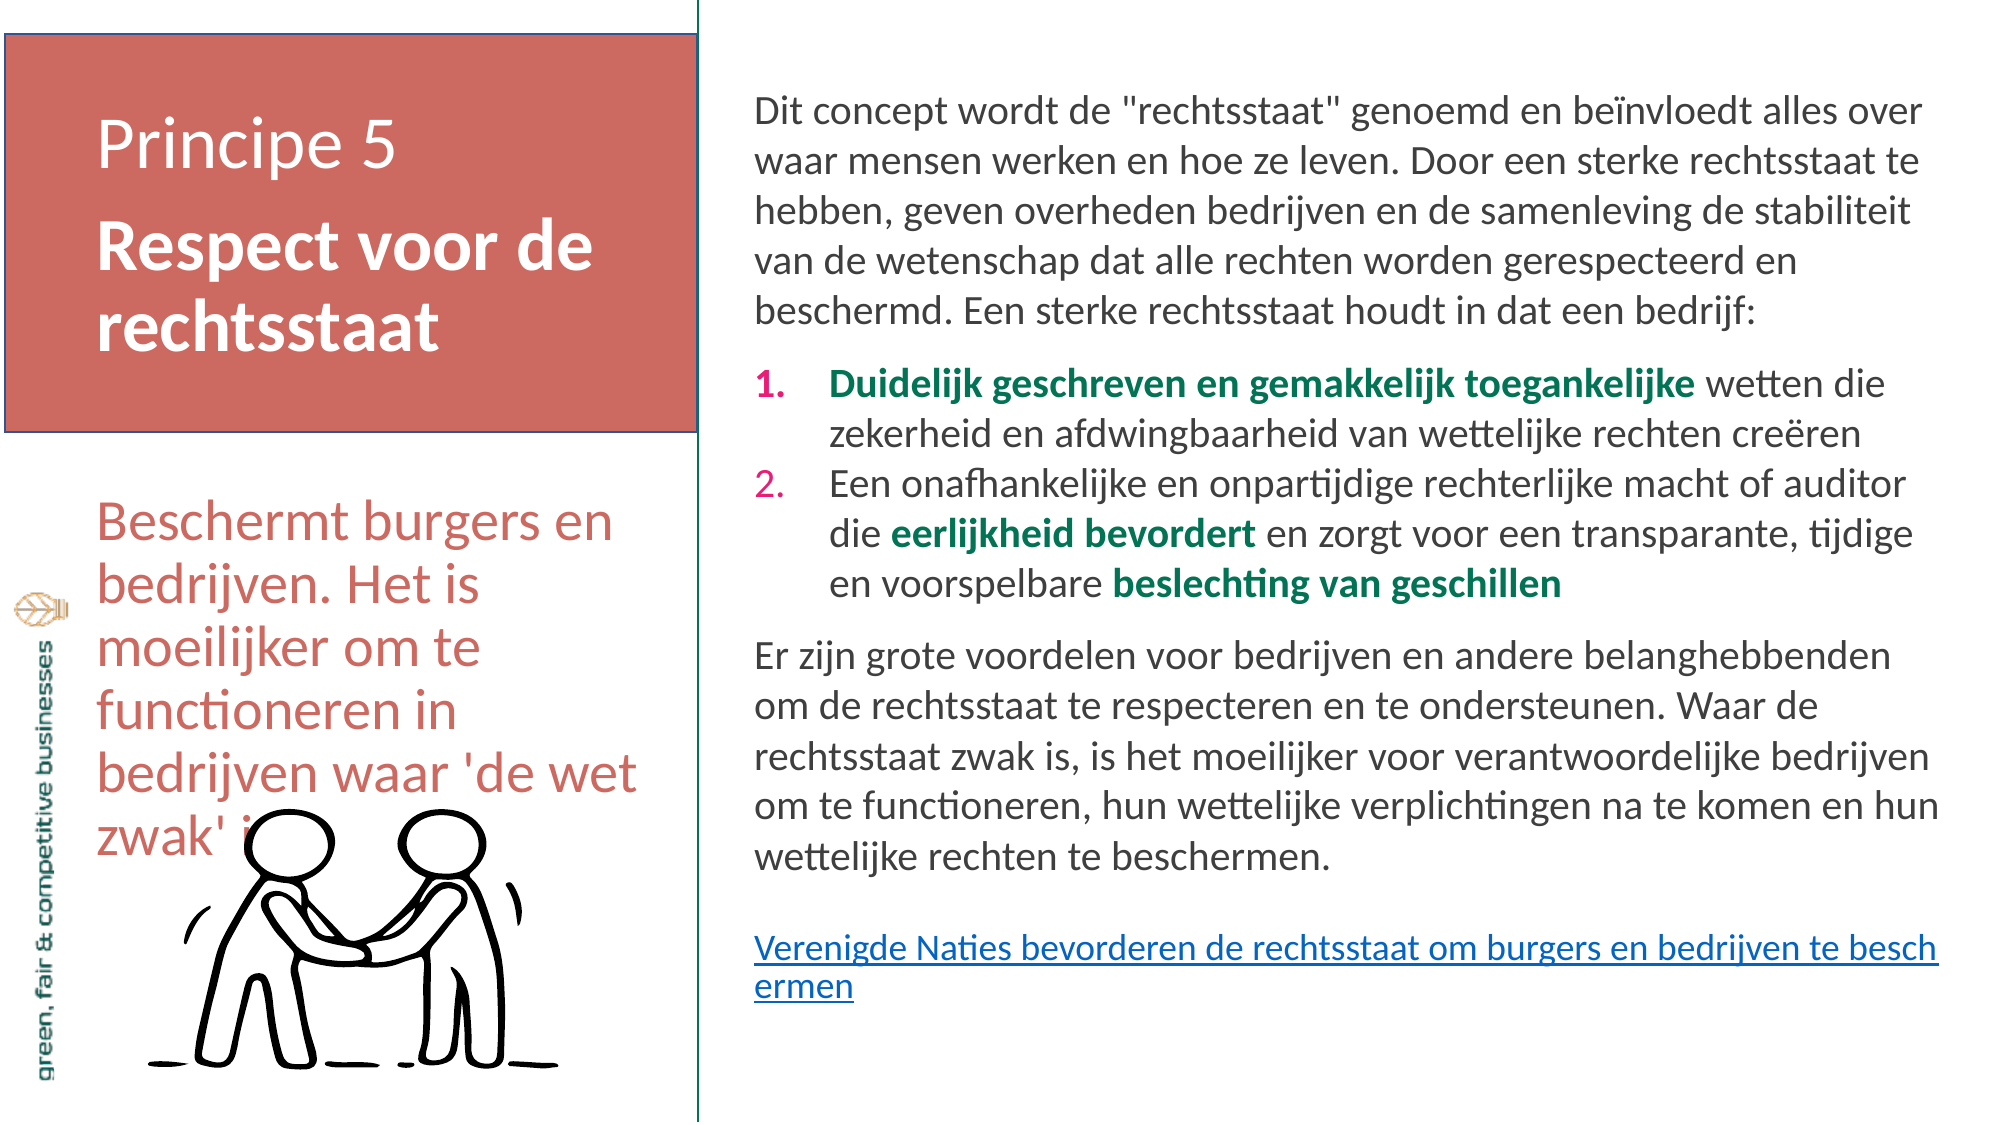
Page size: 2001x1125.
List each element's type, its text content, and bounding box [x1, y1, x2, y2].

list Principe 5 Respect voor de rechtsstaat Beschermt burgers en bedrijven. Het is moeilijker om te functioneren in bedrijven waar 'de wet zwak' is. [81, 96, 663, 1018]
text_box [4, 33, 698, 433]
picture [1, 583, 81, 1121]
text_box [147, 808, 559, 1070]
list Dit concept wordt de "rechtsstaat" genoemd en beïnvloedt alles over waar mensen werken en hoe ze leven. Door een sterke rechtsstaat te hebben, geven overheden bedrijven en de samenleving de stabiliteit van de wetenschap dat alle rechten worden gerespecteerd en beschermd. Een sterke rechtsstaat houdt in dat een bedrijf: Duidelijk geschreven en gemakkelijk toegankelijke wetten die zekerheid en afdwingbaarheid van wettelijke rechten creëren Een onafhankelijke en onpartijdige rechterlijke macht of auditor die eerlijkheid bevordert en zorgt voor een transparante, tijdige en voorspelbare beslechting van geschillen Er zijn grote voordelen voor bedrijven en andere belanghebbenden om de rechtsstaat te respecteren en te ondersteunen. Waar de rechtsstaat zwak is, is het moeilijker voor verantwoordelijke bedrijven om te functioneren, hun wettelijke verplichtingen na te komen en hun wettelijke rechten te beschermen. Verenigde Naties bevorderen de rechtsstaat om burgers en bedrijven te beschermen [739, 75, 1959, 763]
